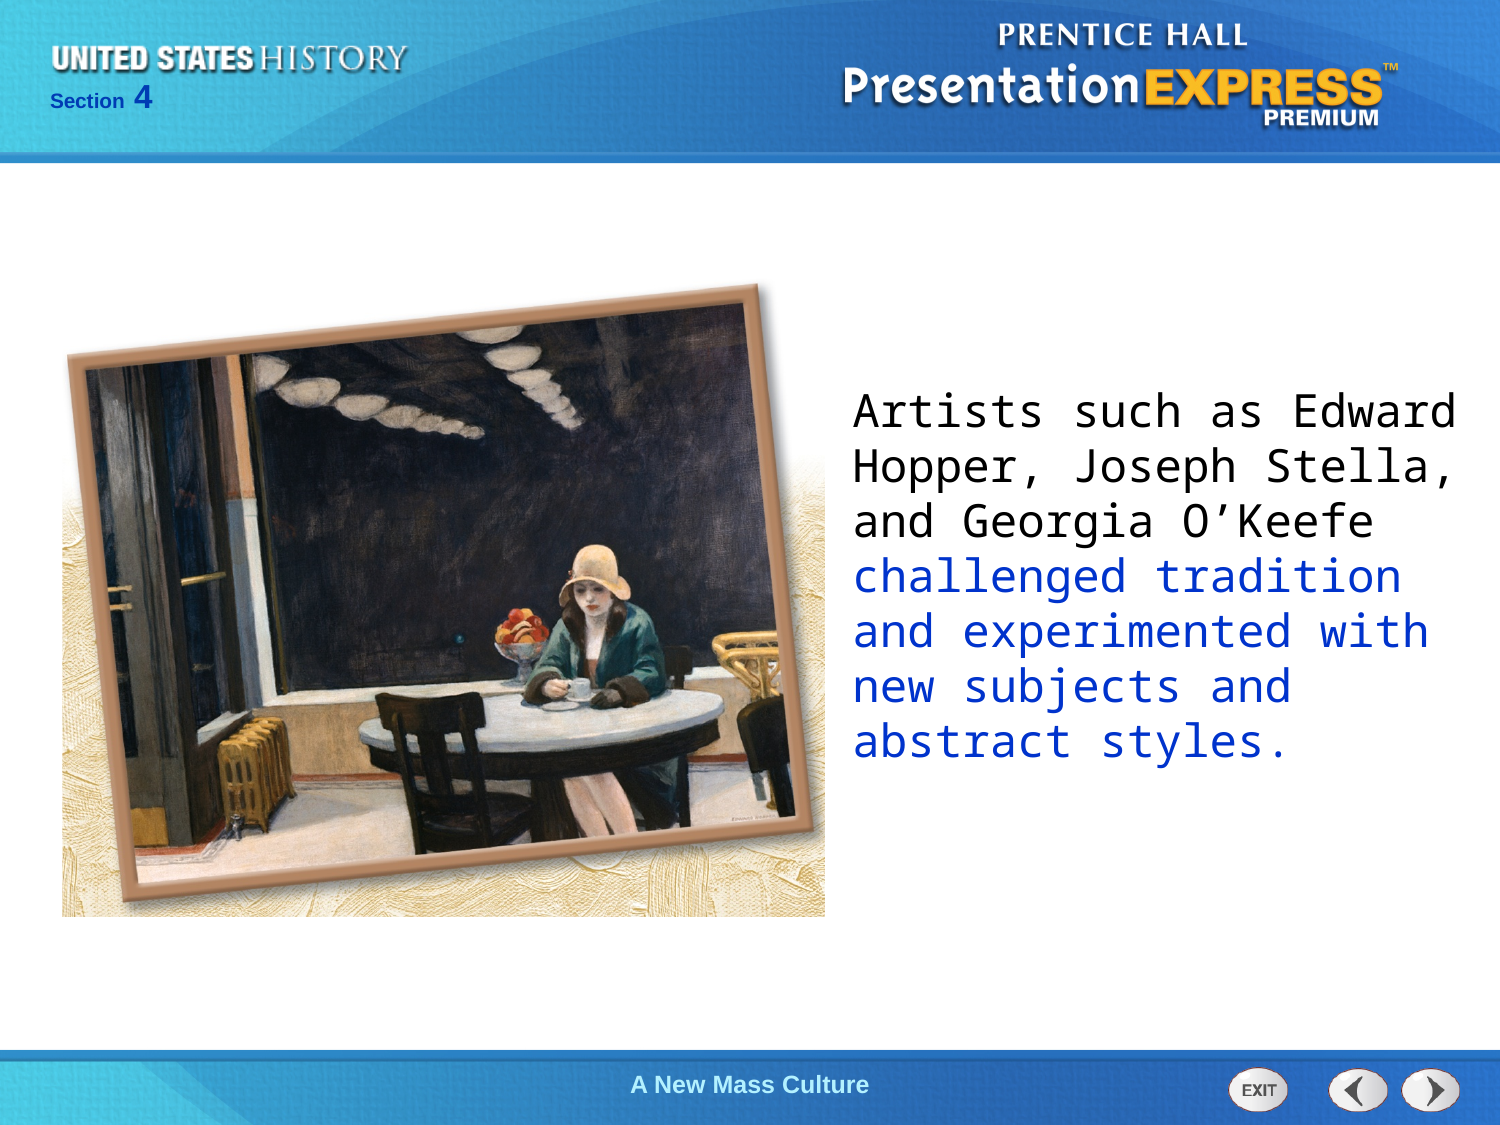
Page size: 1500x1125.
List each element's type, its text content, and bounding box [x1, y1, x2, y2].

picture [0, 0, 1500, 1125]
text_box Artists such as Edward Hopper, Joseph Stella, and Georgia O’Keefe challenged tradition and experimented with new subjects and abstract styles. [837, 374, 1500, 774]
